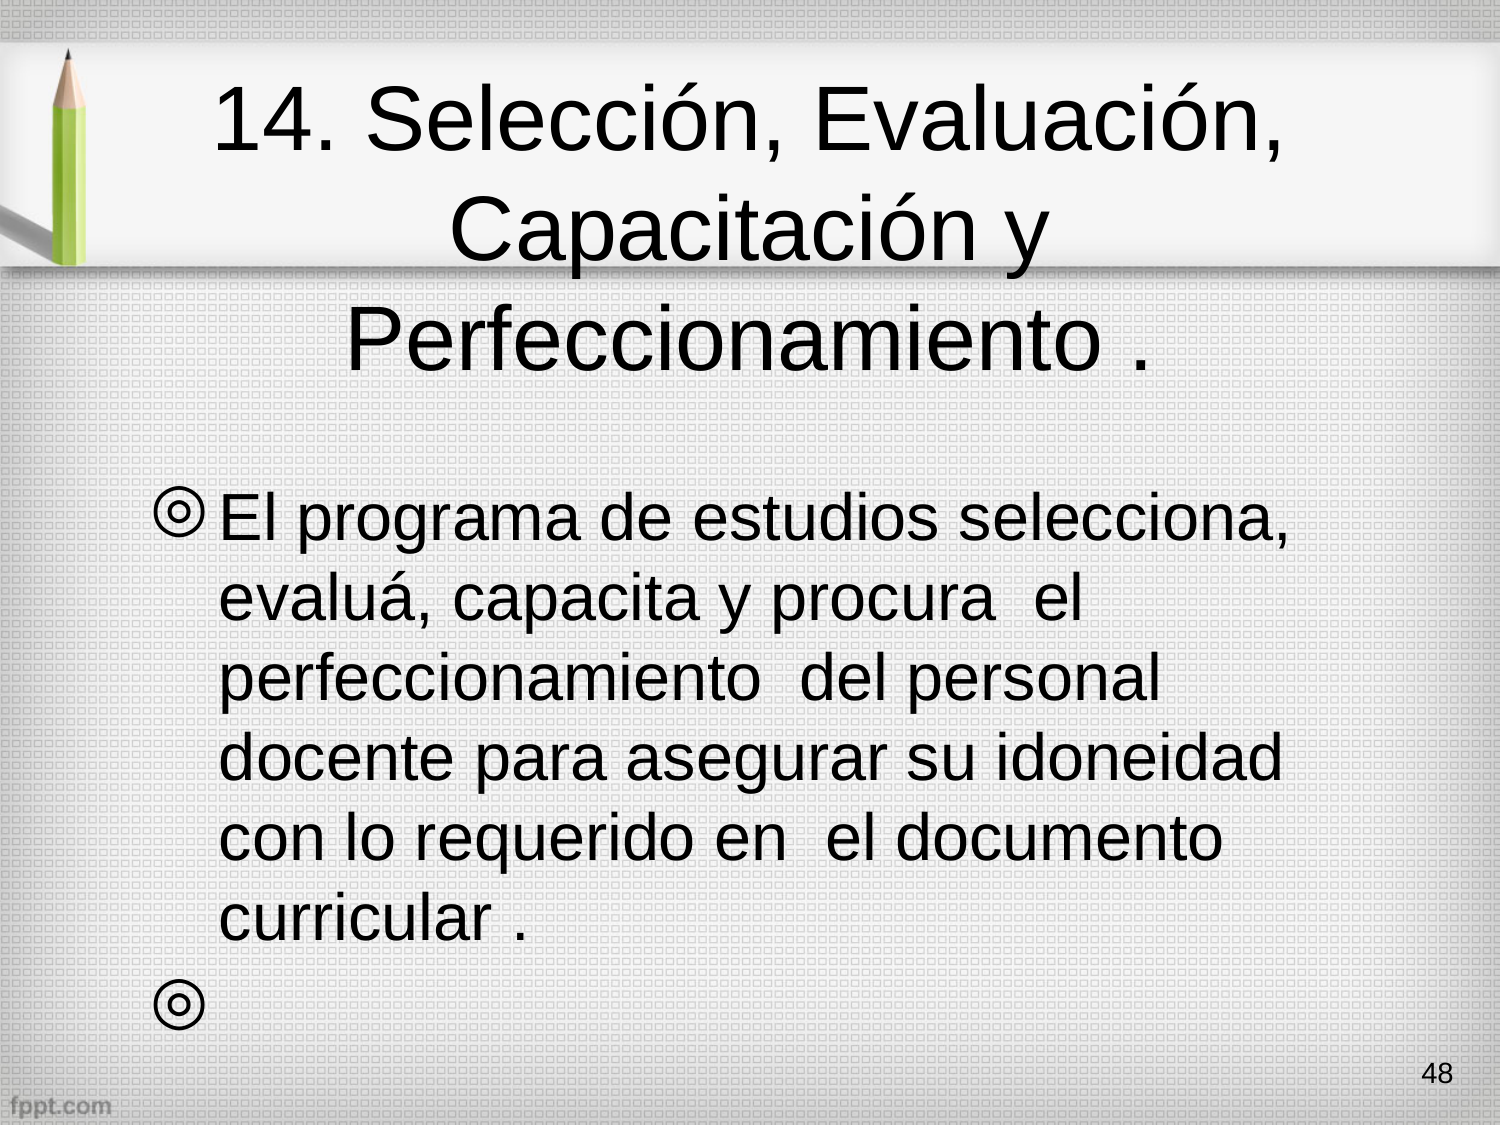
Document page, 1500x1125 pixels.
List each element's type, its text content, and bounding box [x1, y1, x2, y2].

title 14. Selección, Evaluación, Capacitación y Perfeccionamiento . [128, 67, 1372, 404]
slide_number 48 [1378, 1038, 1469, 1125]
picture [0, 0, 1500, 1125]
list El programa de estudios selecciona, evaluá, capacita y procura el perfeccionamiento del personal docente para asegurar su idoneidad con lo requerido en el documento curricular . [128, 458, 1372, 1058]
